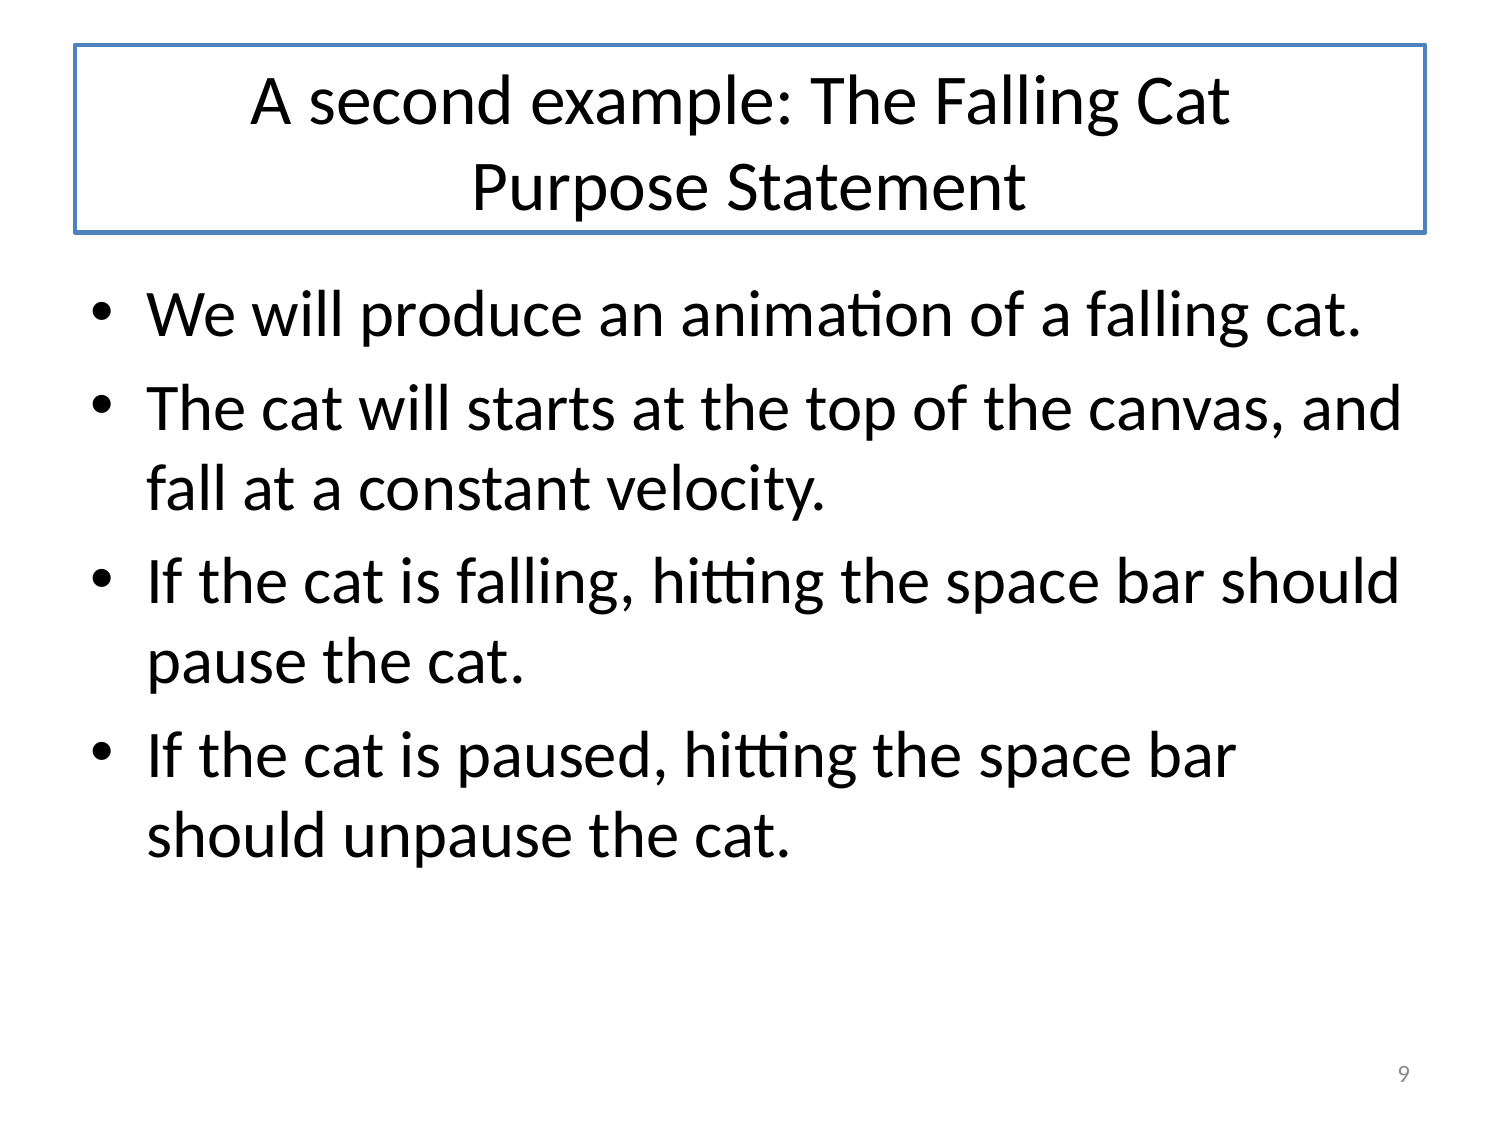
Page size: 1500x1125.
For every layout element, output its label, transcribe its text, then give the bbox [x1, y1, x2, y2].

list We will produce an animation of a falling cat. The cat will starts at the top of the canvas, and fall at a constant velocity. If the cat is falling, hitting the space bar should pause the cat. If the cat is paused, hitting the space bar should unpause the cat. [75, 262, 1425, 1005]
title A second example: The Falling Cat Purpose Statement [73, 43, 1427, 235]
slide_number 9 [1074, 1042, 1425, 1103]
